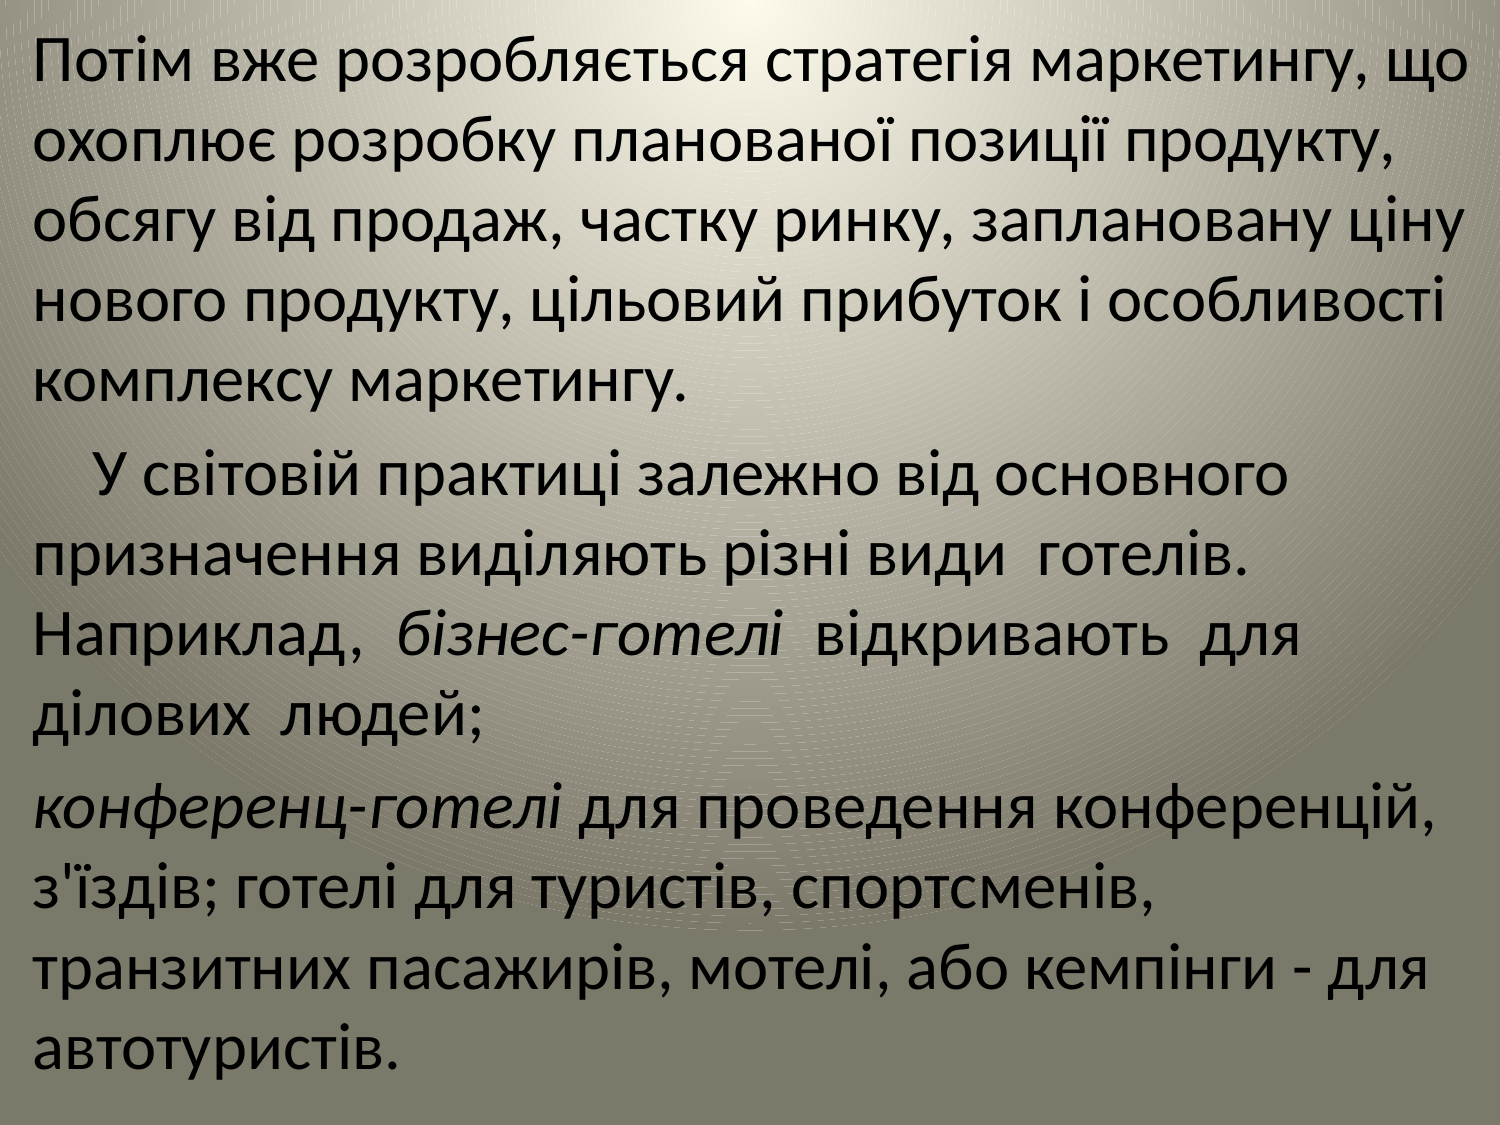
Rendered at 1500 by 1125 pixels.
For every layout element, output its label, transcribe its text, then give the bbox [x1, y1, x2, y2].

list Потім вже розробляється стратегія маркетингу, що охоплює розробку планованої позиції продукту, обсягу від продаж, частку ринку, заплановану ціну нового продукту, цільовий прибуток і особливості комплексу маркетингу. У світовій практиці залежно від основного призначення виділяють різні види готелів. Наприклад, бізнес-готелі відкривають для ділових людей; конференц-готелі для проведення конференцій, з'їздів; готелі для туристів, спортсменів, транзитних пасажирів, мотелі, або кемпінги - для автотуристів. [17, 7, 1495, 1118]
